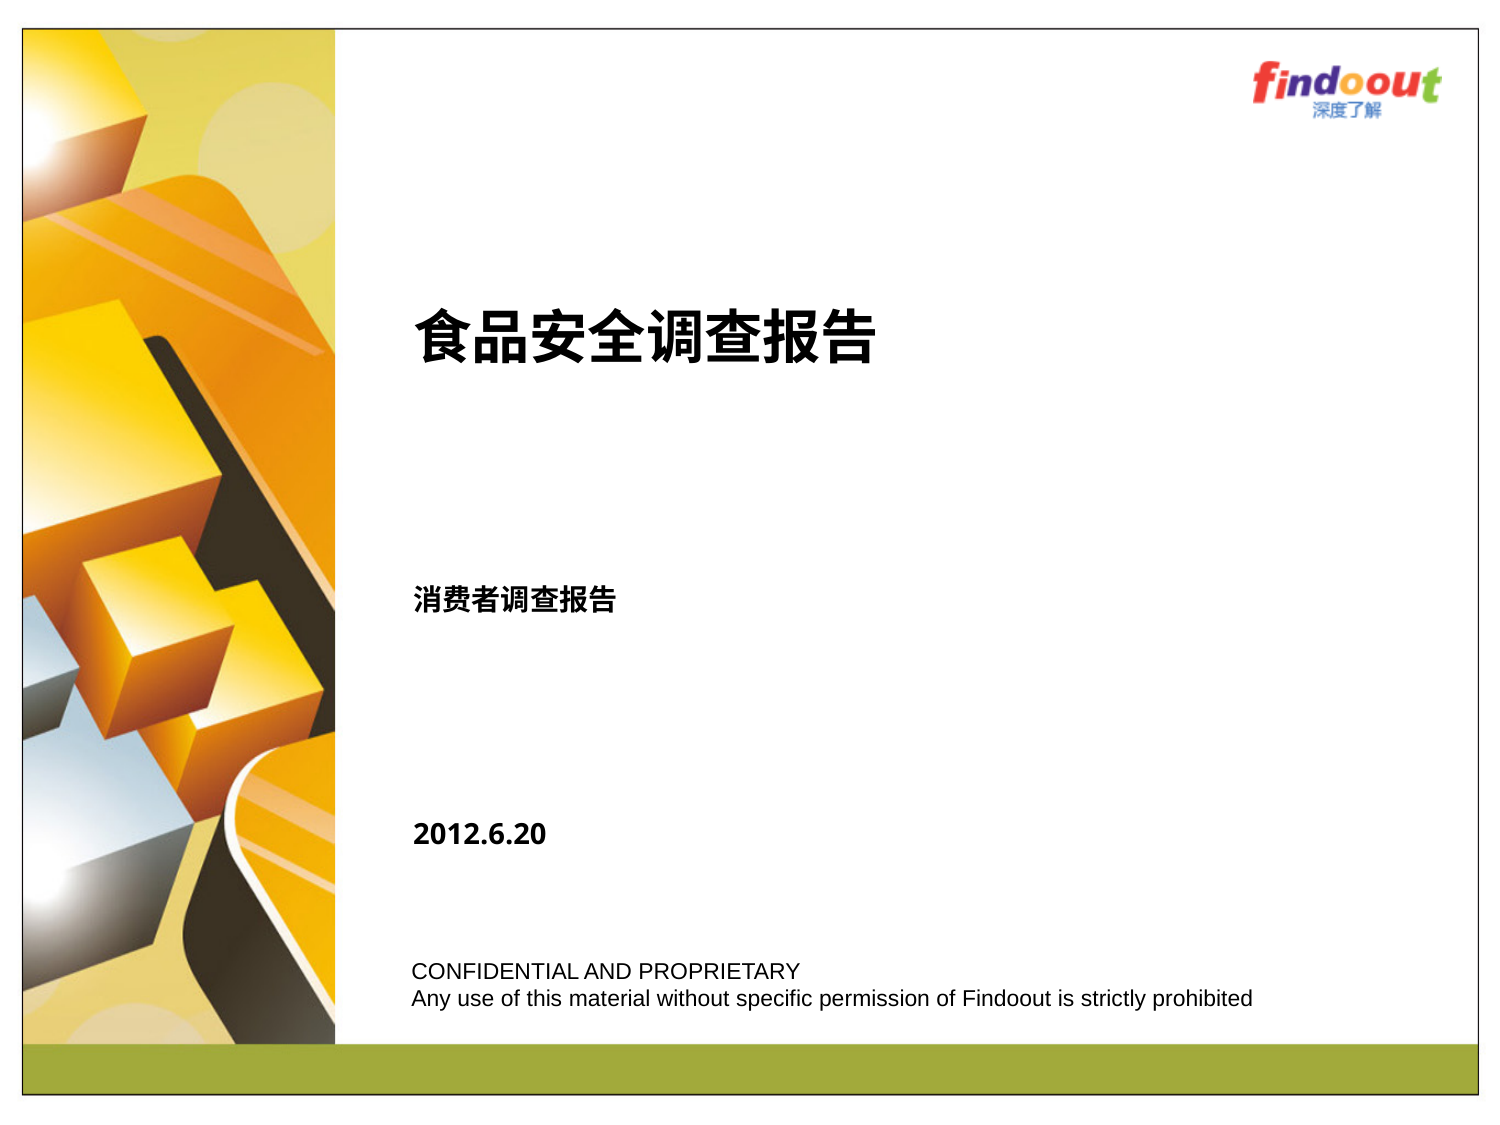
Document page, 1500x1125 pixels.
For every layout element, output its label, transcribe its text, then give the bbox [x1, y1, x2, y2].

text_box 2012.6.20 [398, 807, 870, 858]
text_box 消费者调查报告 [398, 574, 870, 624]
picture [0, 0, 1500, 1125]
text_box 食品安全调查报告 [398, 292, 1336, 378]
text_box CONFIDENTIAL AND PROPRIETARY Any use of this material without specific permission of Findoout is strictly prohibited [396, 949, 1269, 1019]
